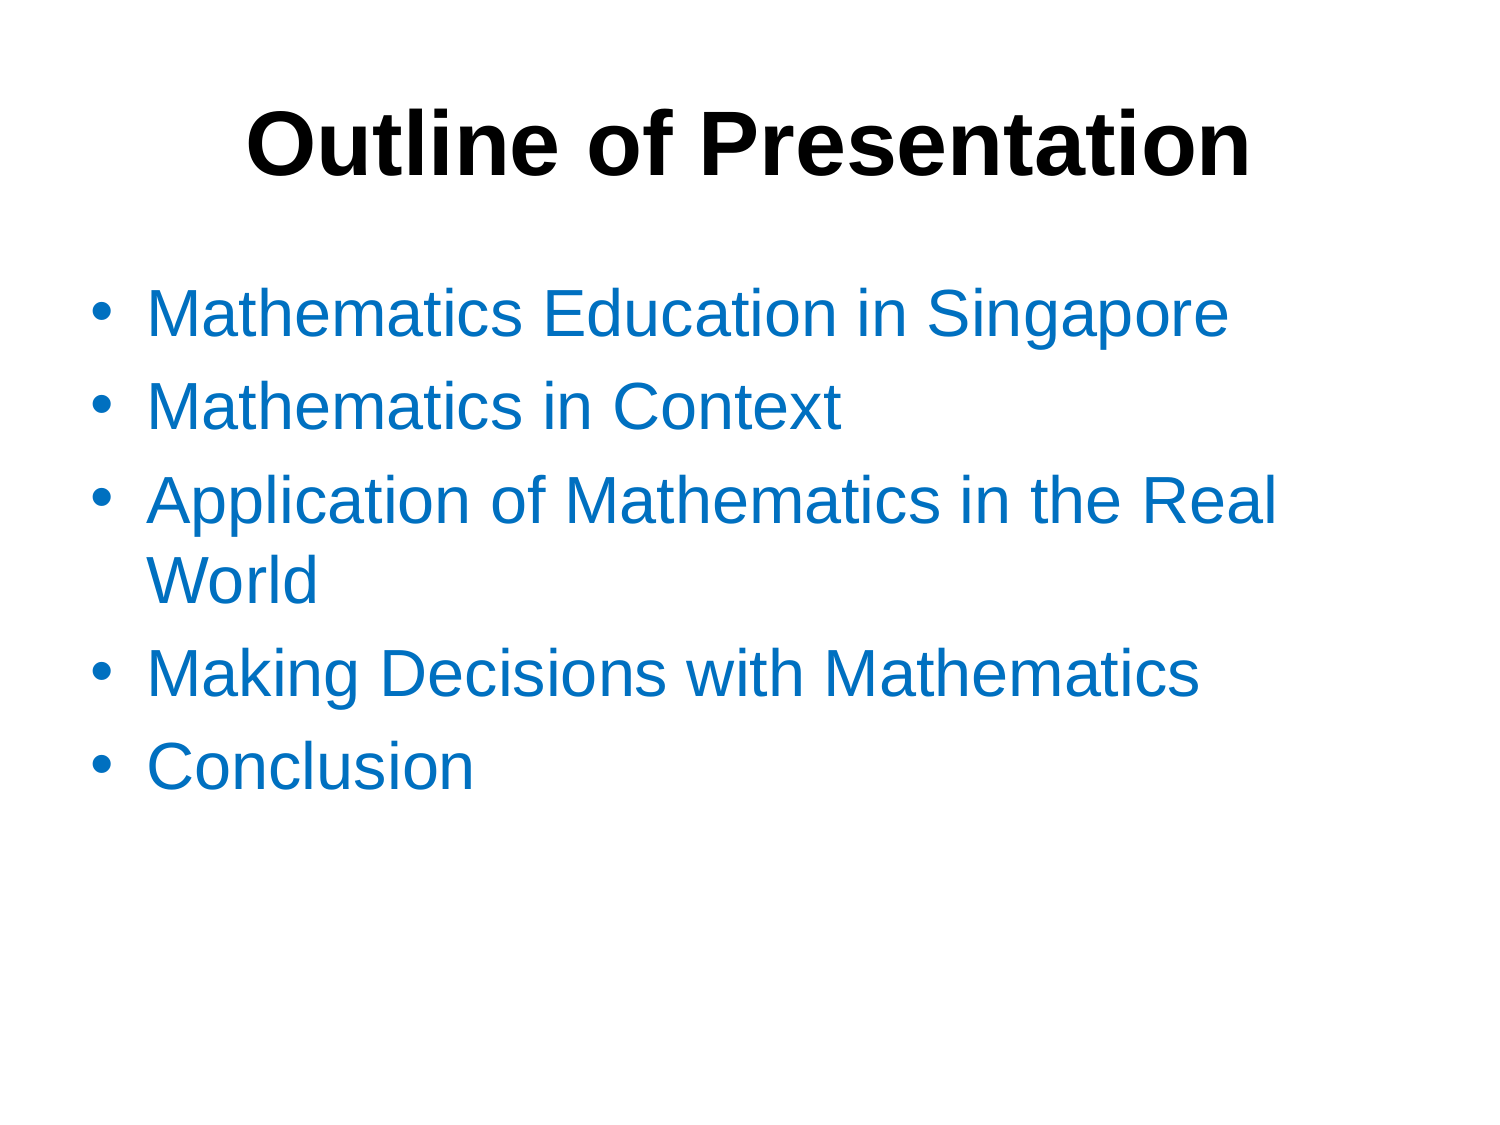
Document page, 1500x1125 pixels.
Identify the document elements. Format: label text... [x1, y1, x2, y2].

title Outline of Presentation [75, 45, 1425, 233]
list Mathematics Education in Singapore Mathematics in Context Application of Mathematics in the Real World Making Decisions with Mathematics Conclusion [75, 262, 1425, 1005]
